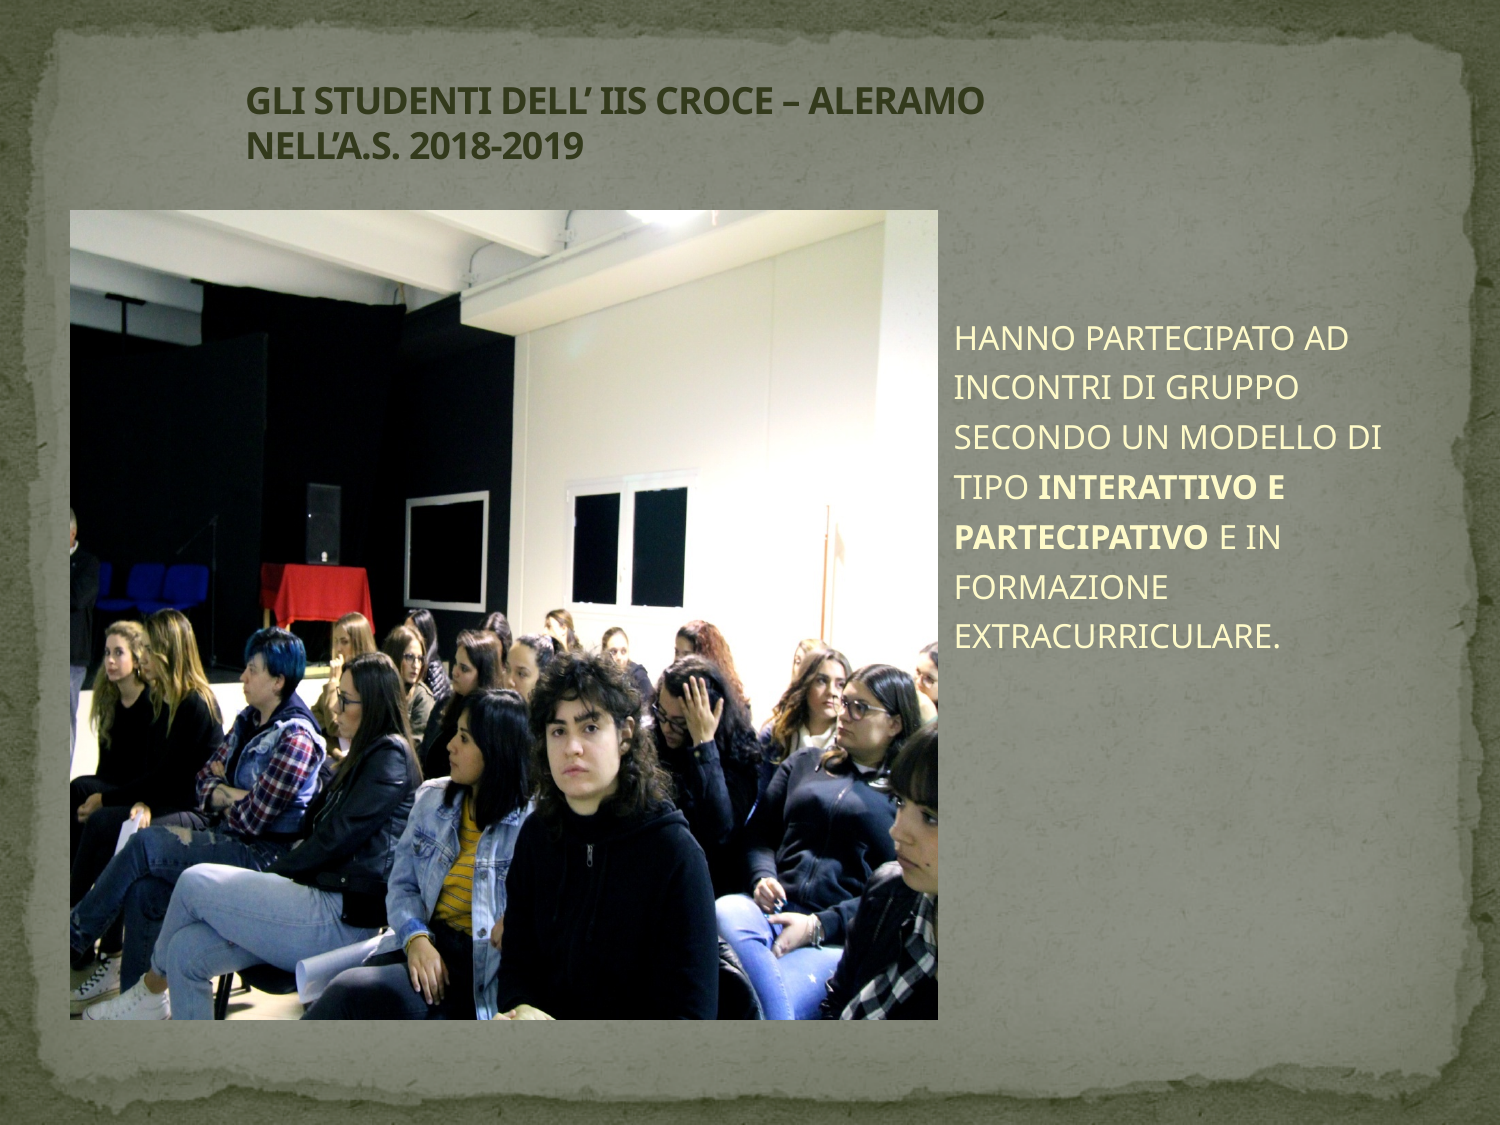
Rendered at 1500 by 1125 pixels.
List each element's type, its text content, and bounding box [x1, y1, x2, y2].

list HANNO PARTECIPATO AD INCONTRI DI GRUPPO SECONDO UN MODELLO DI TIPO INTERATTIVO E PARTECIPATIVO E IN FORMAZIONE EXTRACURRICULARE. [946, 299, 1424, 1012]
title GLI STUDENTI DELL’ IIS CROCE – ALERAMO NELL’A.S. 2018-2019 [230, 30, 1128, 220]
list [73, 212, 938, 1018]
